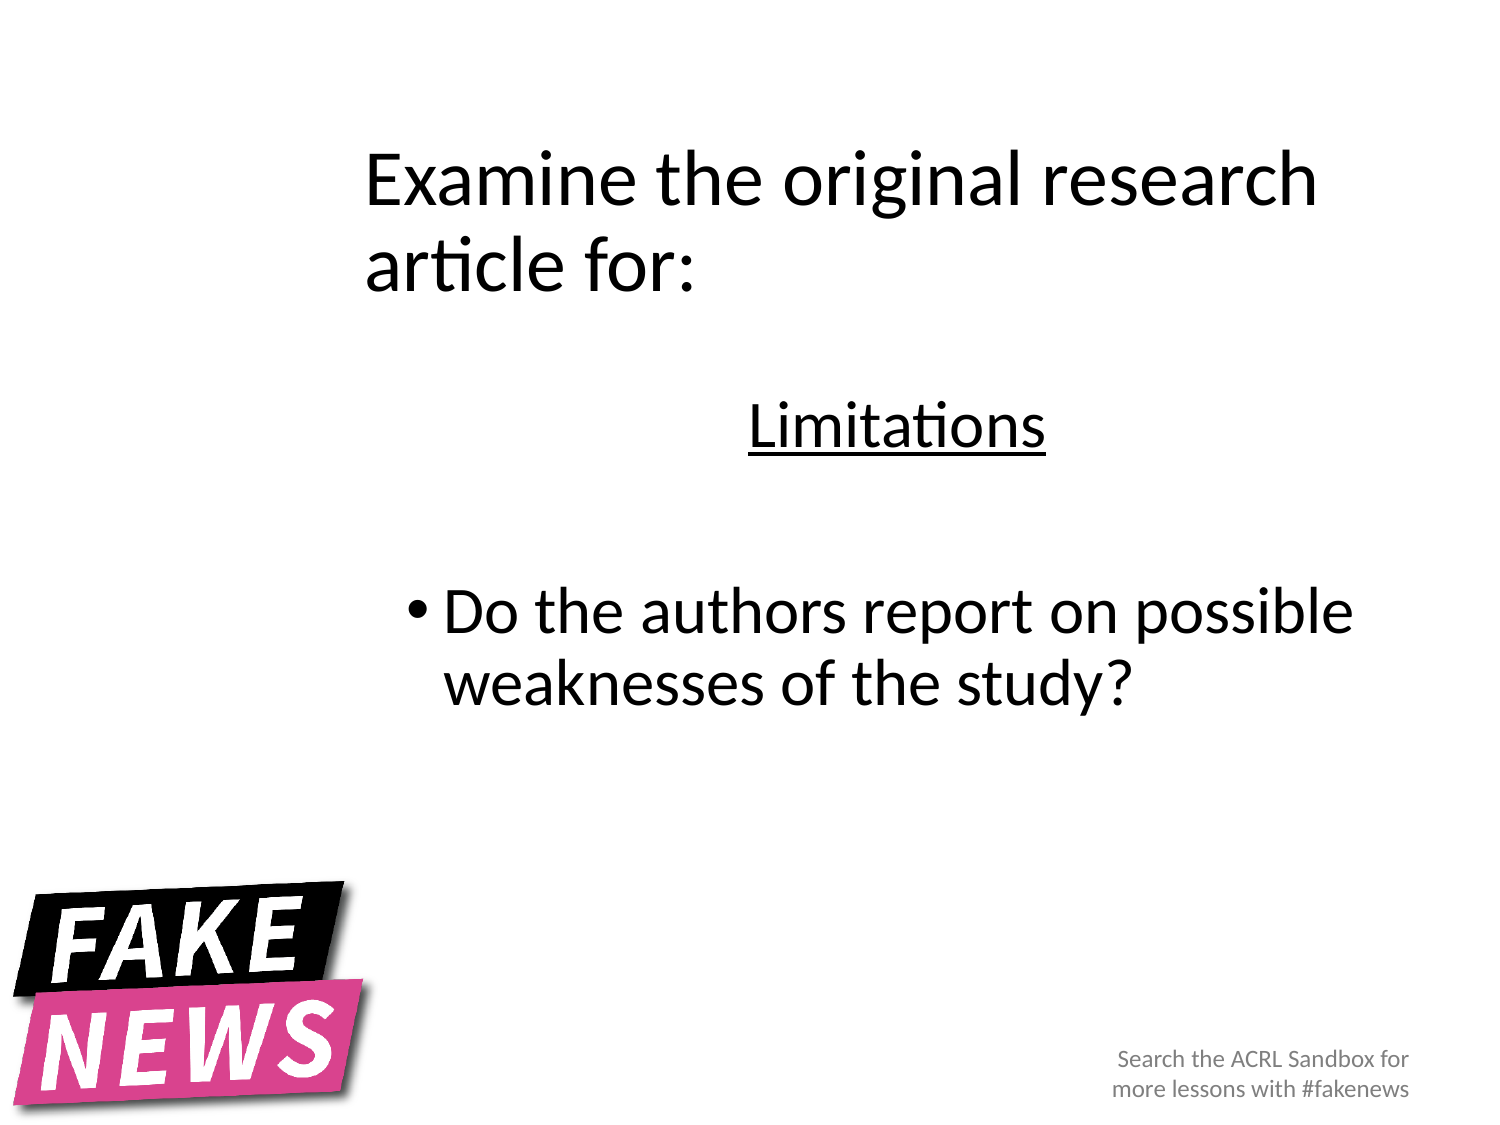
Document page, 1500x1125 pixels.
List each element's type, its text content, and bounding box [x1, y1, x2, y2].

title Examine the original research article for: [349, 128, 1362, 317]
list Limitations Do the authors report on possible weaknesses of the study? [390, 382, 1404, 1125]
picture [5, 873, 383, 1125]
